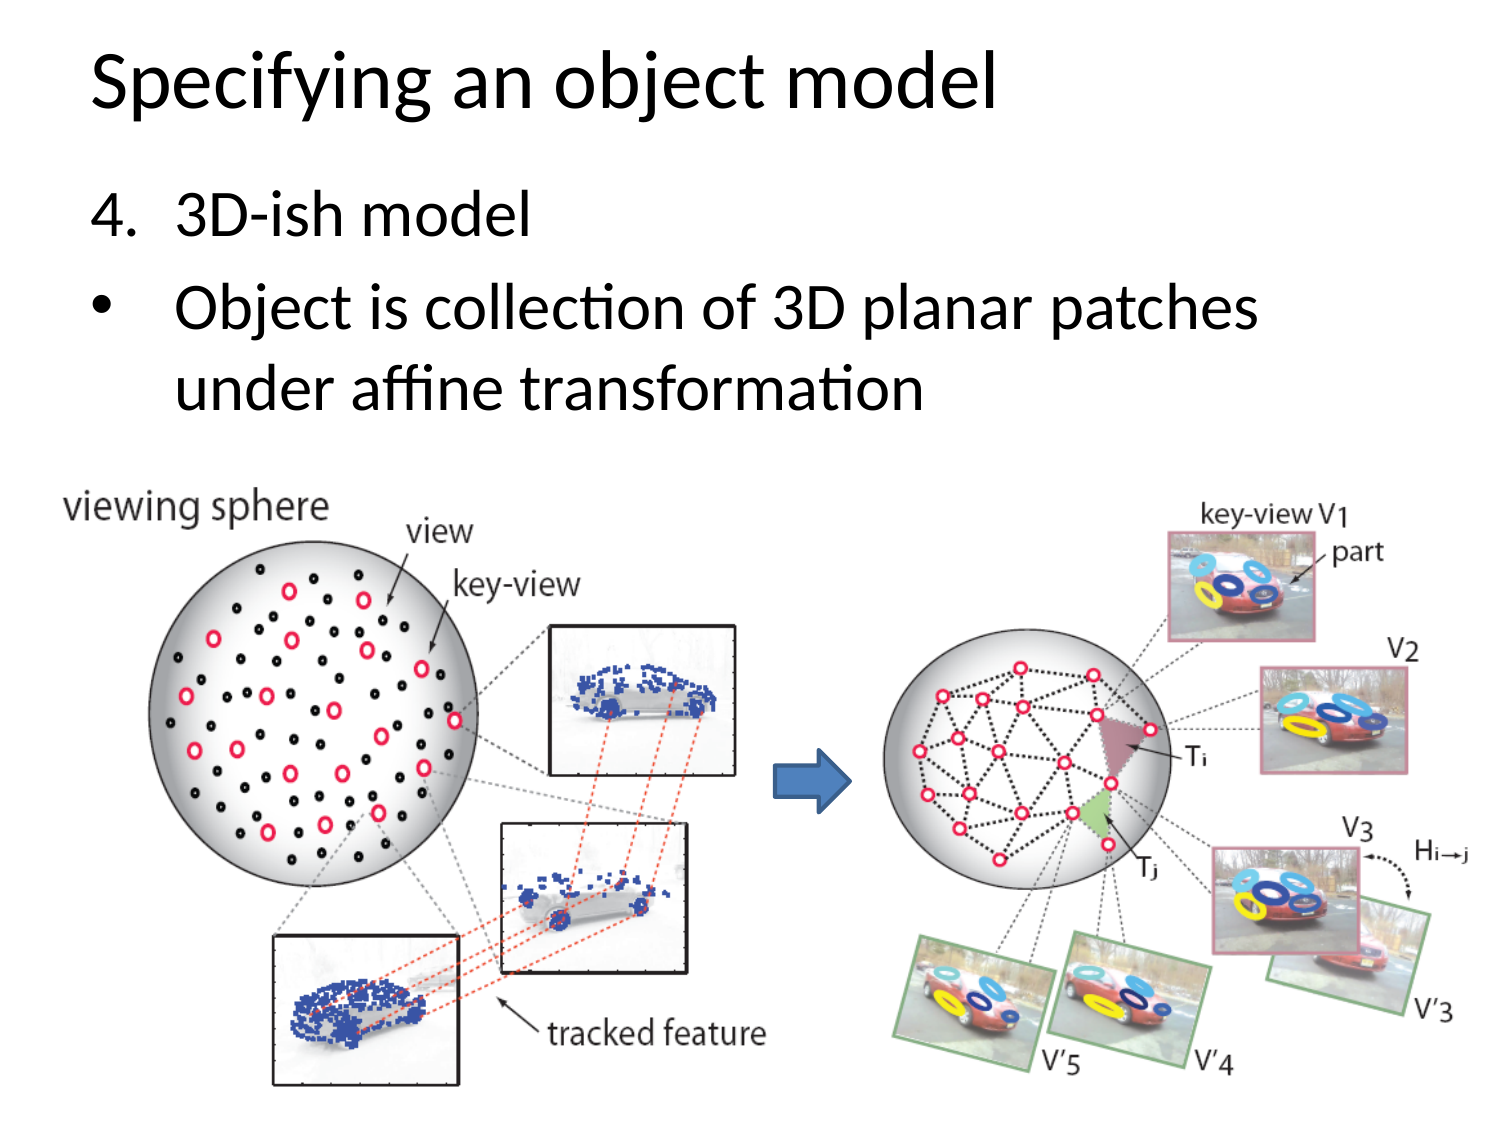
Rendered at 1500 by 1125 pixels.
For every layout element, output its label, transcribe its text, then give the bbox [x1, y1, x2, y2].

picture [0, 462, 1500, 1101]
list 3D-ish model Object is collection of 3D planar patches under affine transformation [74, 162, 1426, 473]
title Specifying an object model [74, 0, 1426, 151]
